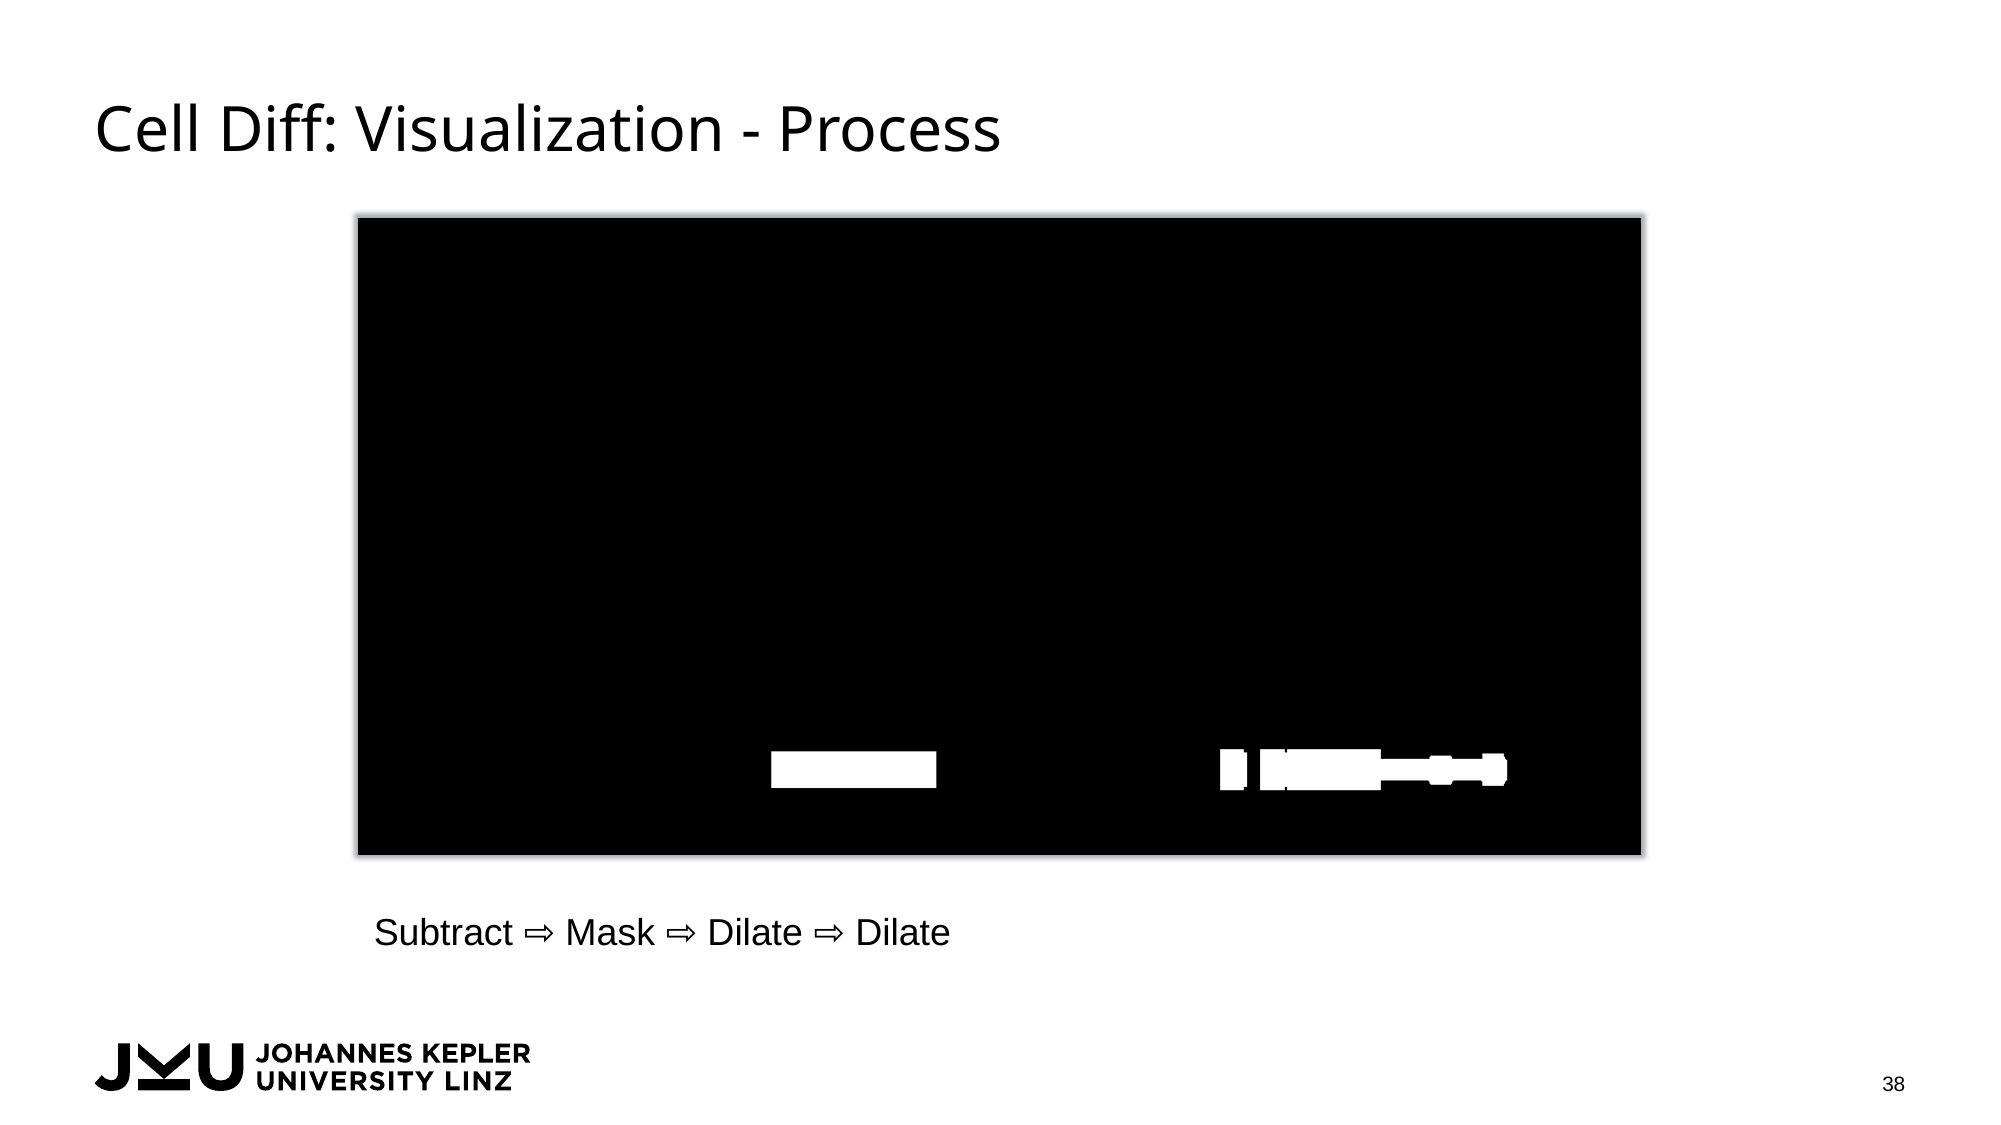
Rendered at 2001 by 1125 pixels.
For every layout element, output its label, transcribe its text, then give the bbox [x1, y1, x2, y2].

title Cell Diff: Visualization - Process [79, 94, 1905, 257]
slide_number 38 [1807, 1042, 1921, 1103]
text_box Subtract ⇨ Mask ⇨ Dilate ⇨ Dilate [358, 900, 1641, 961]
picture [358, 218, 1641, 855]
